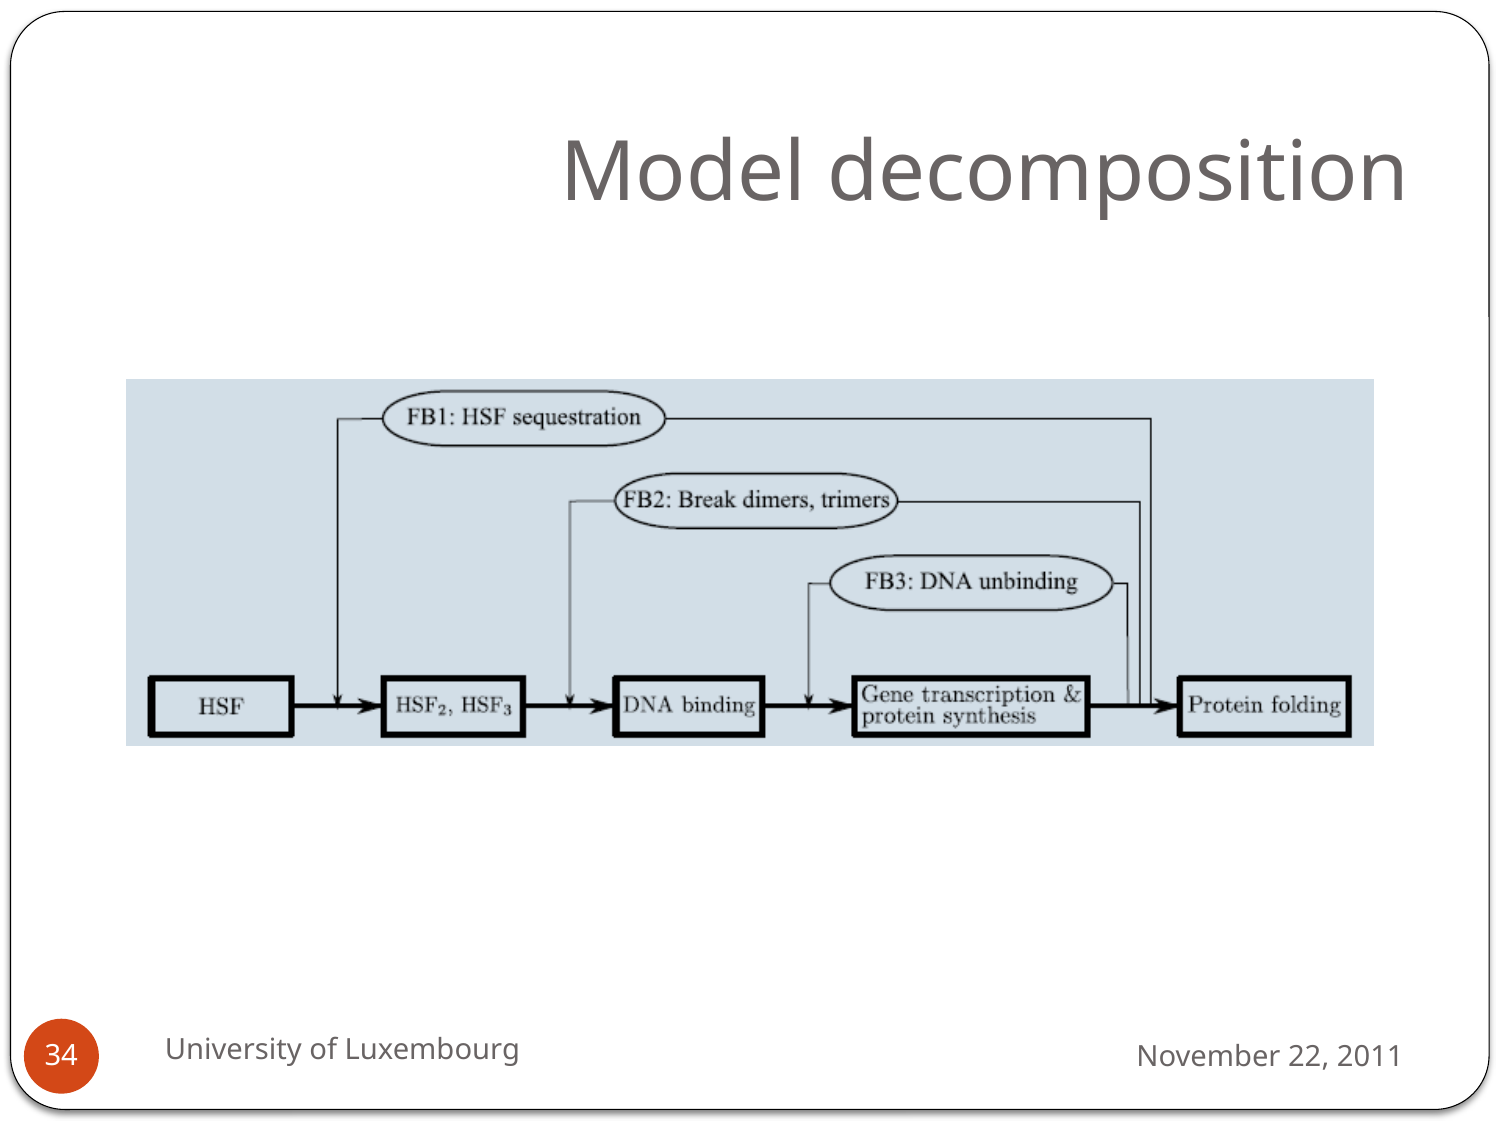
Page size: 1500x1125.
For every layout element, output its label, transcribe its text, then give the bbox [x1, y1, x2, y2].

picture [126, 379, 1374, 746]
slide_number 34 [23, 1018, 99, 1094]
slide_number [1012, 1015, 1419, 1094]
title Model decomposition [150, 45, 1425, 233]
footer University of Luxembourg [150, 1012, 800, 1088]
